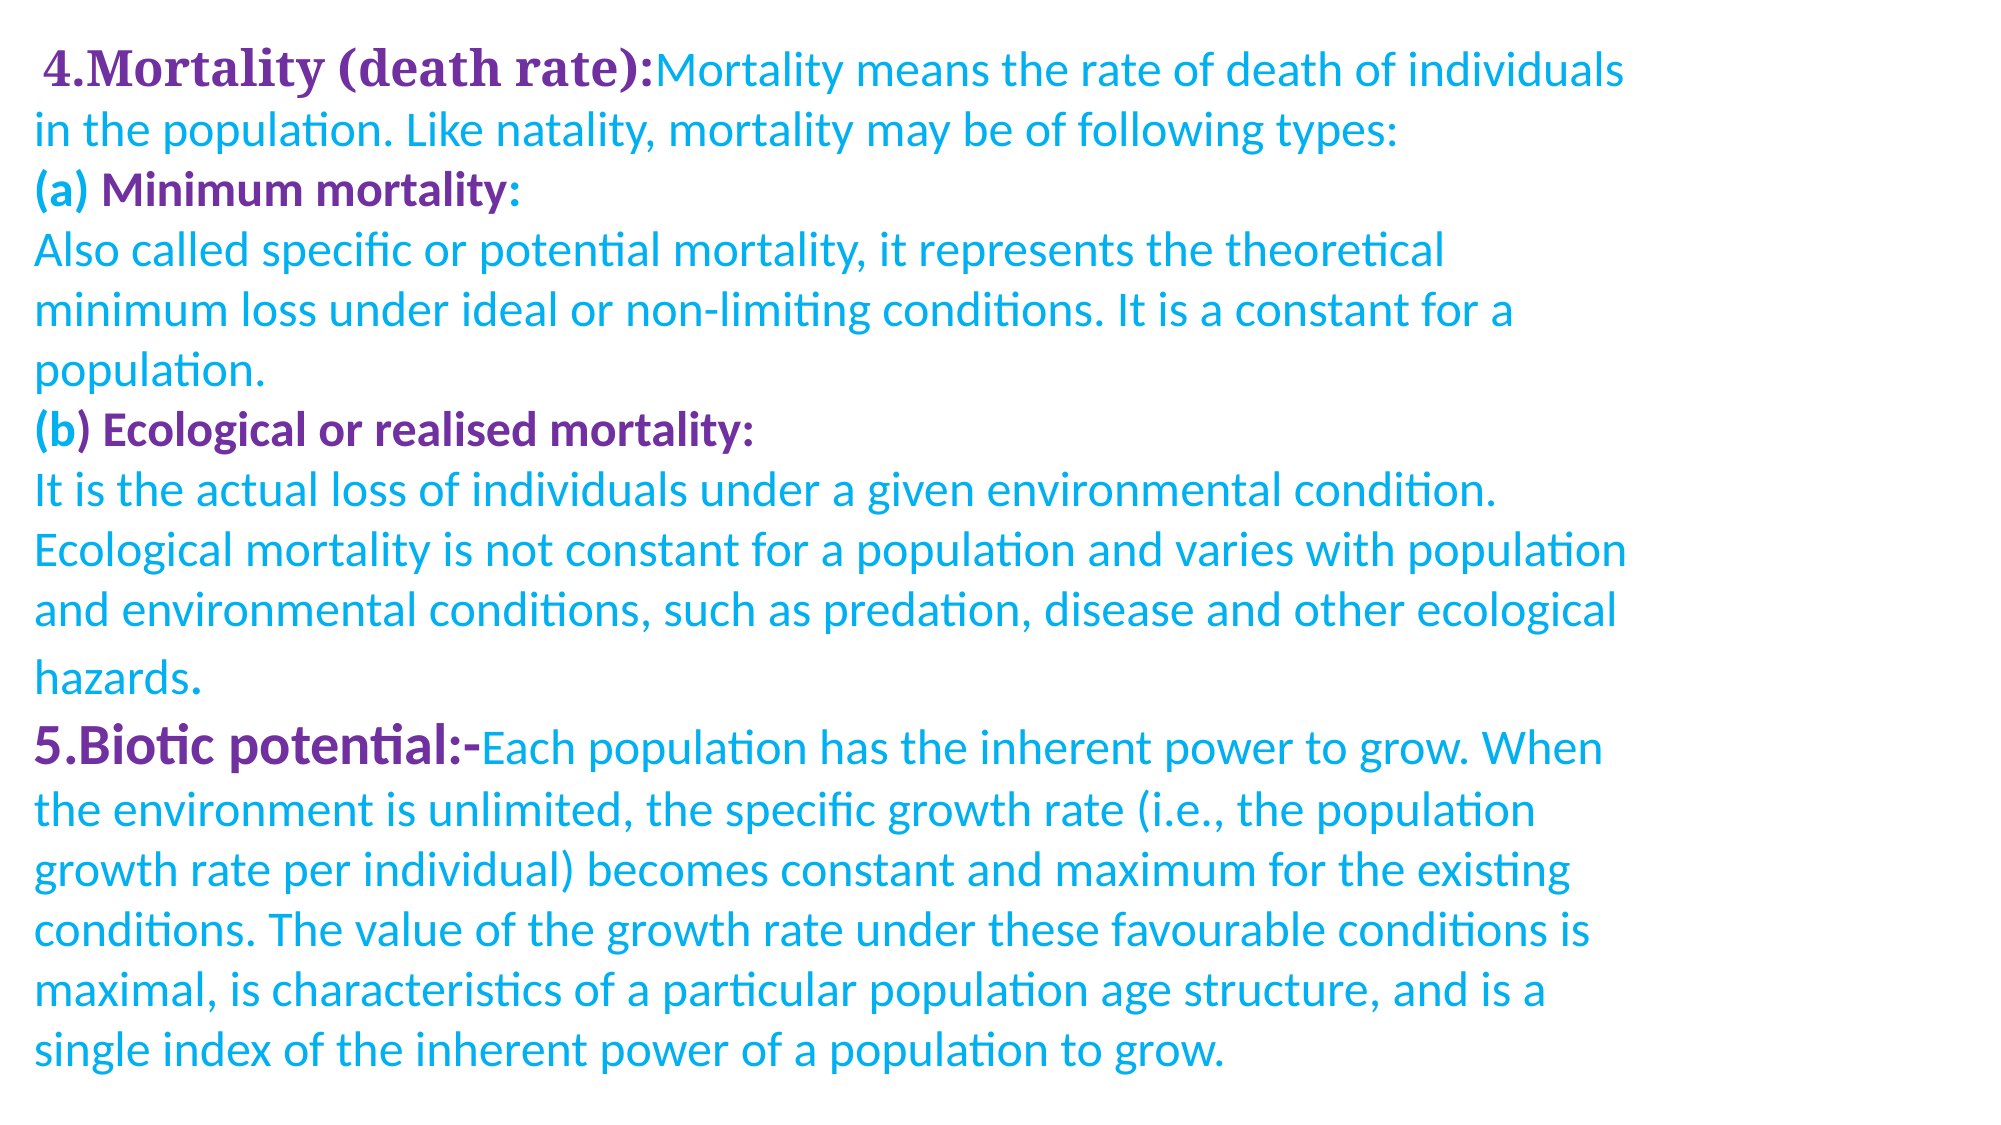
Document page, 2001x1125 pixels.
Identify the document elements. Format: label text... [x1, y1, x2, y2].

text_box 4.Mortality (death rate):Mortality means the rate of death of individuals in the population. Like natality, mortality may be of following types: (a) Minimum mortality: Also called specific or potential mortality, it represents the theo­retical minimum loss under ideal or non-limiting conditions. It is a constant for a population. (b) Ecological or realised mortality: It is the actual loss of individuals under a given environmental condition. Ecological mortality is not constant for a population and varies with population and environmental conditions, such as predation, disease and other ecological haz­ards. 5.Biotic potential:-Each population has the inherent power to grow. When the environment is unlimited, the specific growth rate (i.e., the population growth rate per individual) becomes constant and maximum for the existing conditions. The value of the growth rate under these favourable conditions is maximal, is characteristics of a particular population age structure, and is a single index of the inherent power of a population to grow. [19, 28, 1656, 1125]
